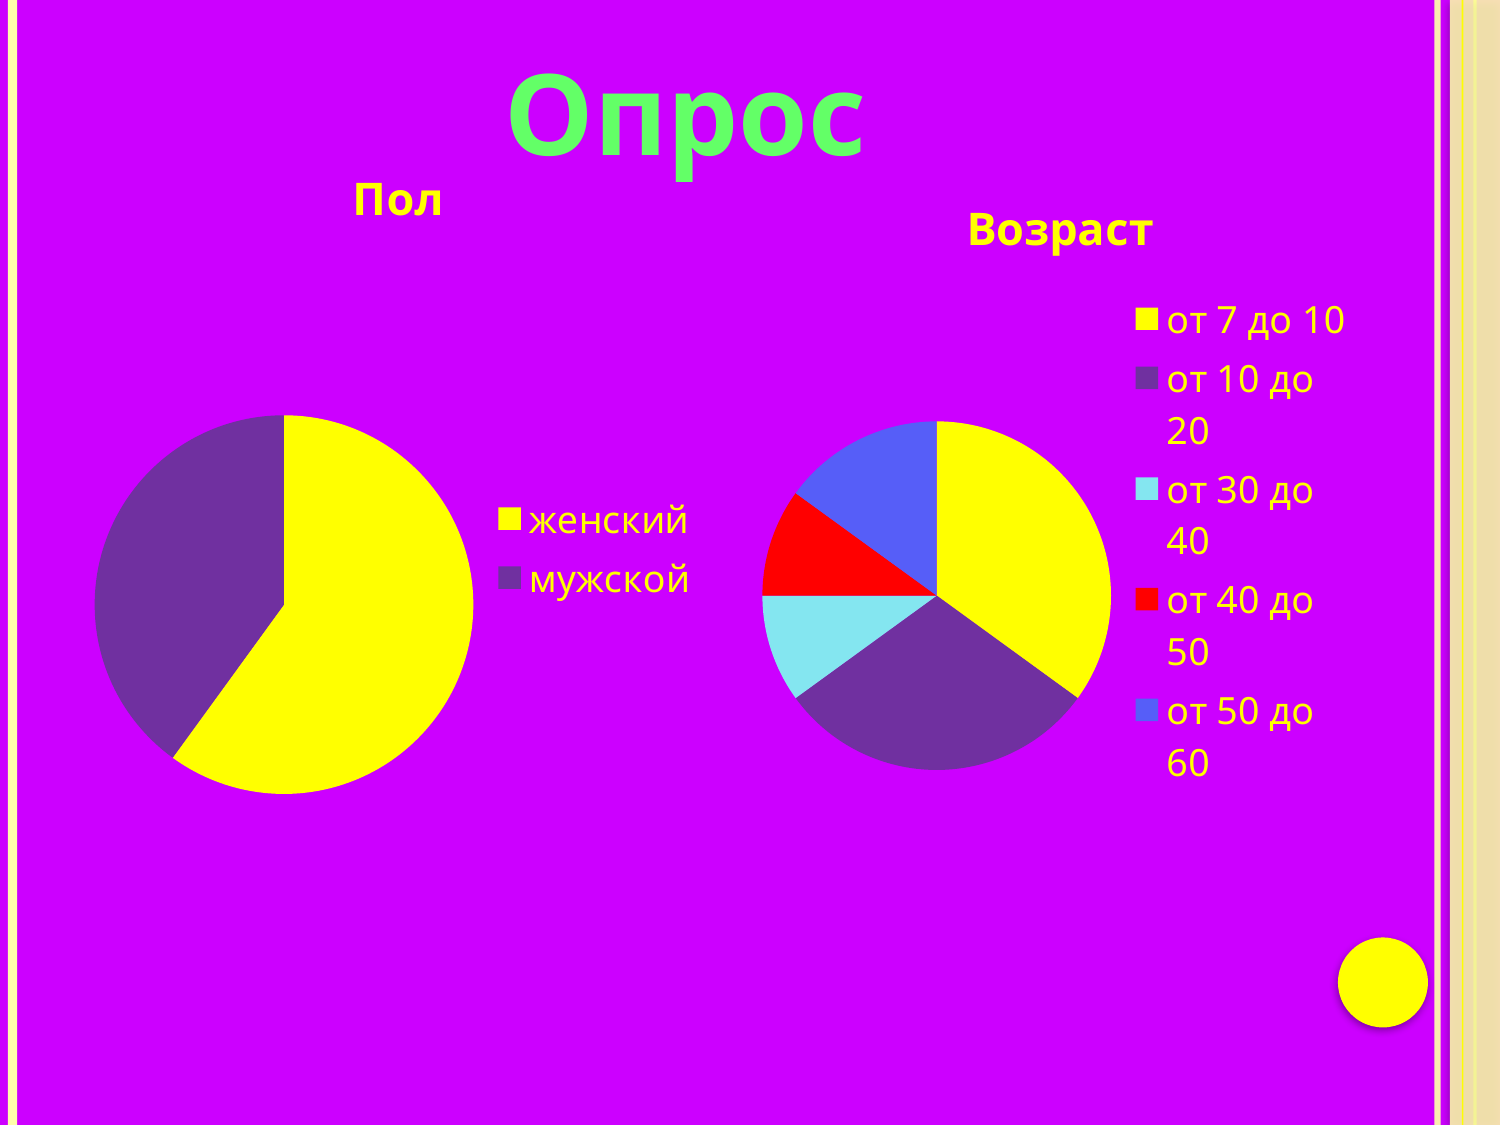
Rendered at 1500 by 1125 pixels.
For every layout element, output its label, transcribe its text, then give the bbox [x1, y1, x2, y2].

chart [749, 160, 1372, 920]
text_box Опрос [489, 35, 882, 186]
chart [81, 128, 716, 969]
